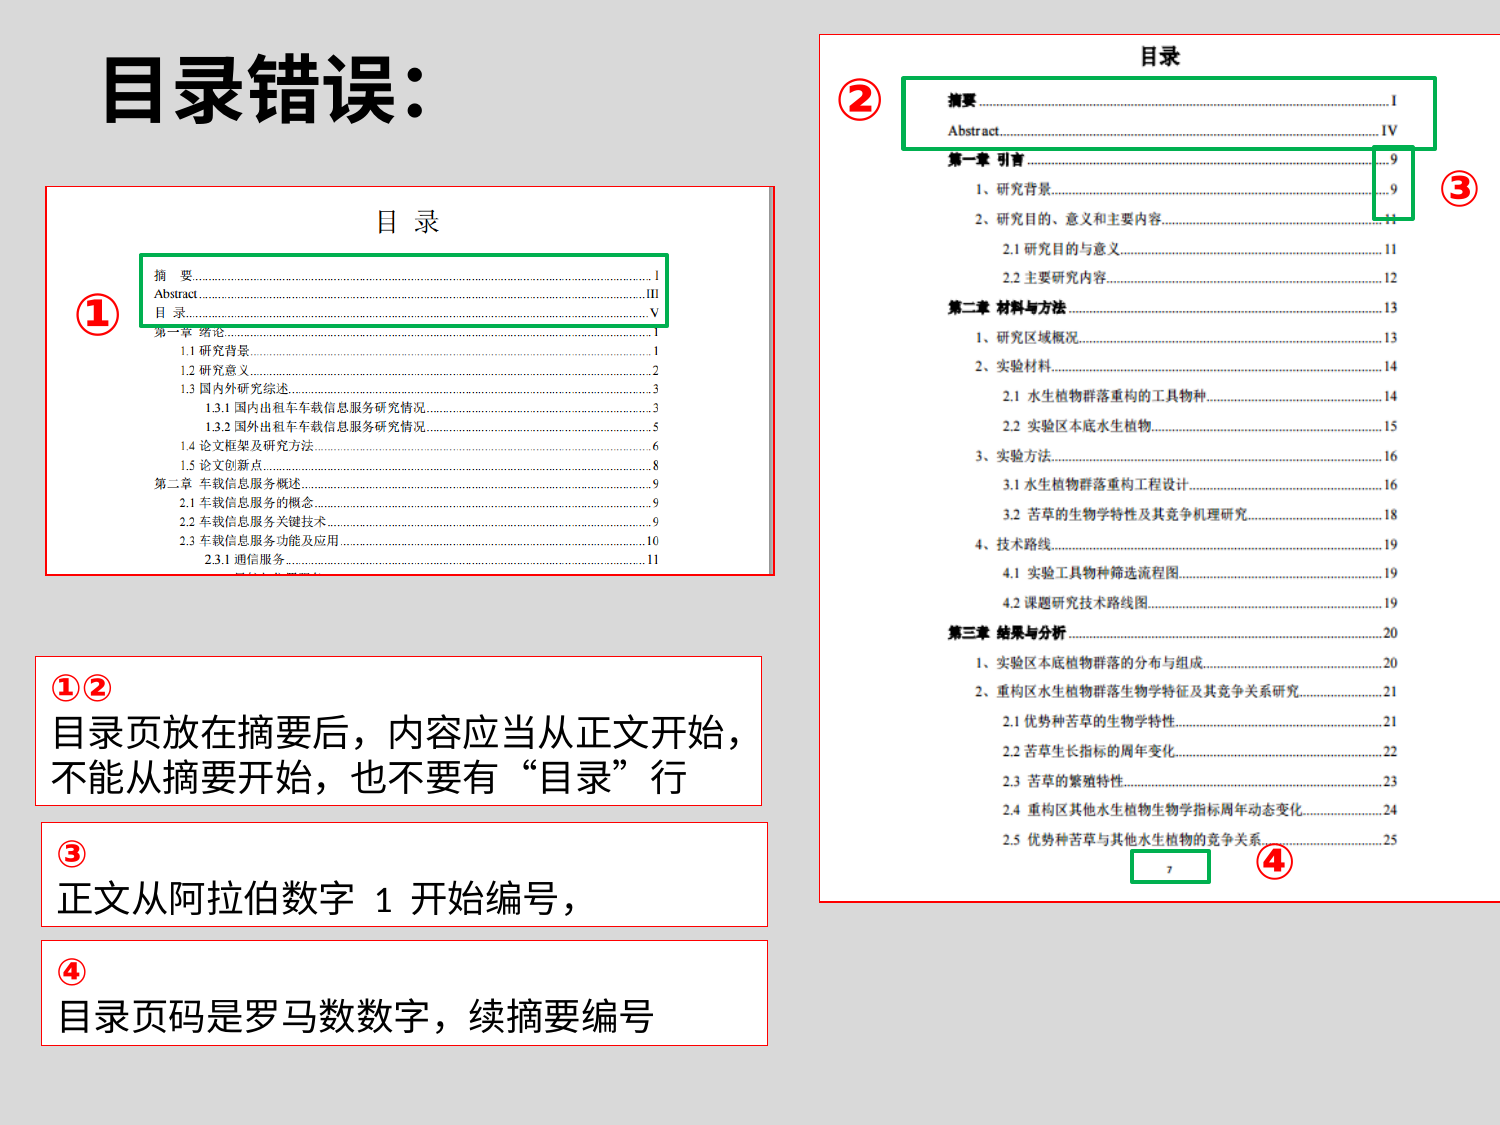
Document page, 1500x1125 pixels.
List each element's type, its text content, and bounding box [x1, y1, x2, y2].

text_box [820, 34, 1500, 902]
text_box 目录错误： [82, 35, 481, 140]
text_box ①② 目录页放在摘要后，内容应当从正文开始，不能从摘要开始，也不要有“目录”行 [35, 656, 762, 806]
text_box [46, 187, 774, 575]
text_box ④ 目录页码是罗马数数字，续摘要编号 [41, 940, 768, 1046]
text_box ③ 正文从阿拉伯数字 1 开始编号， [41, 822, 768, 927]
